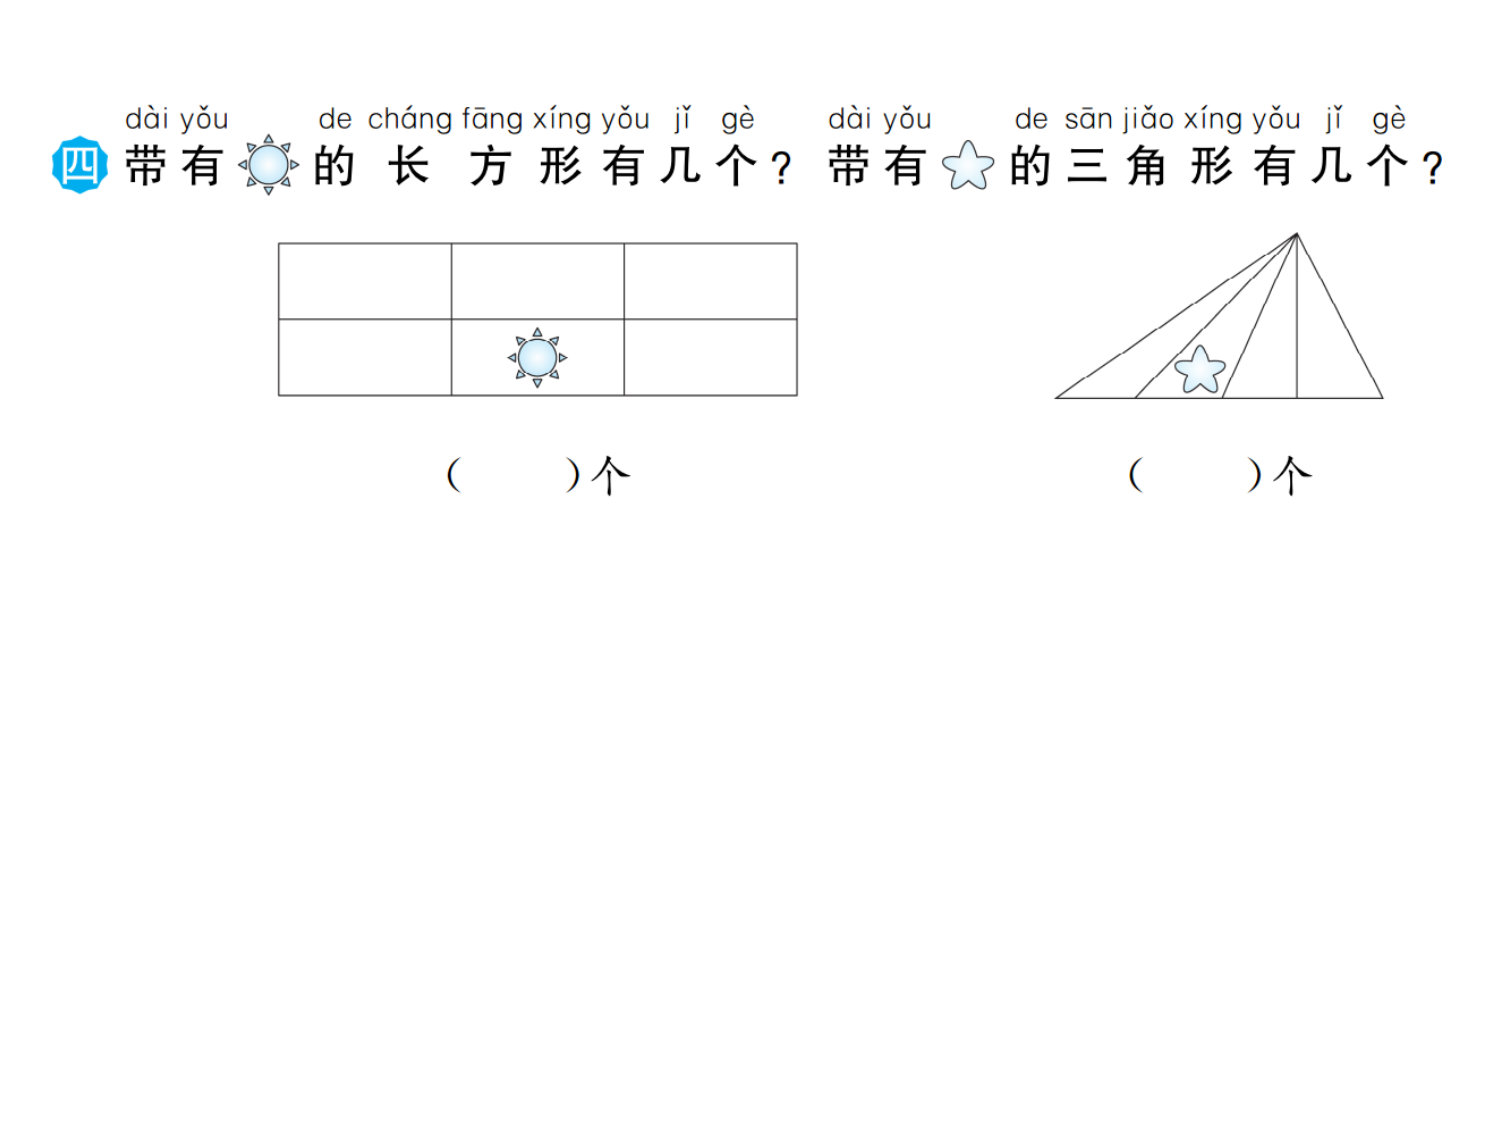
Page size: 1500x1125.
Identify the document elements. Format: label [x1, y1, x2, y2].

picture [41, 89, 1459, 509]
